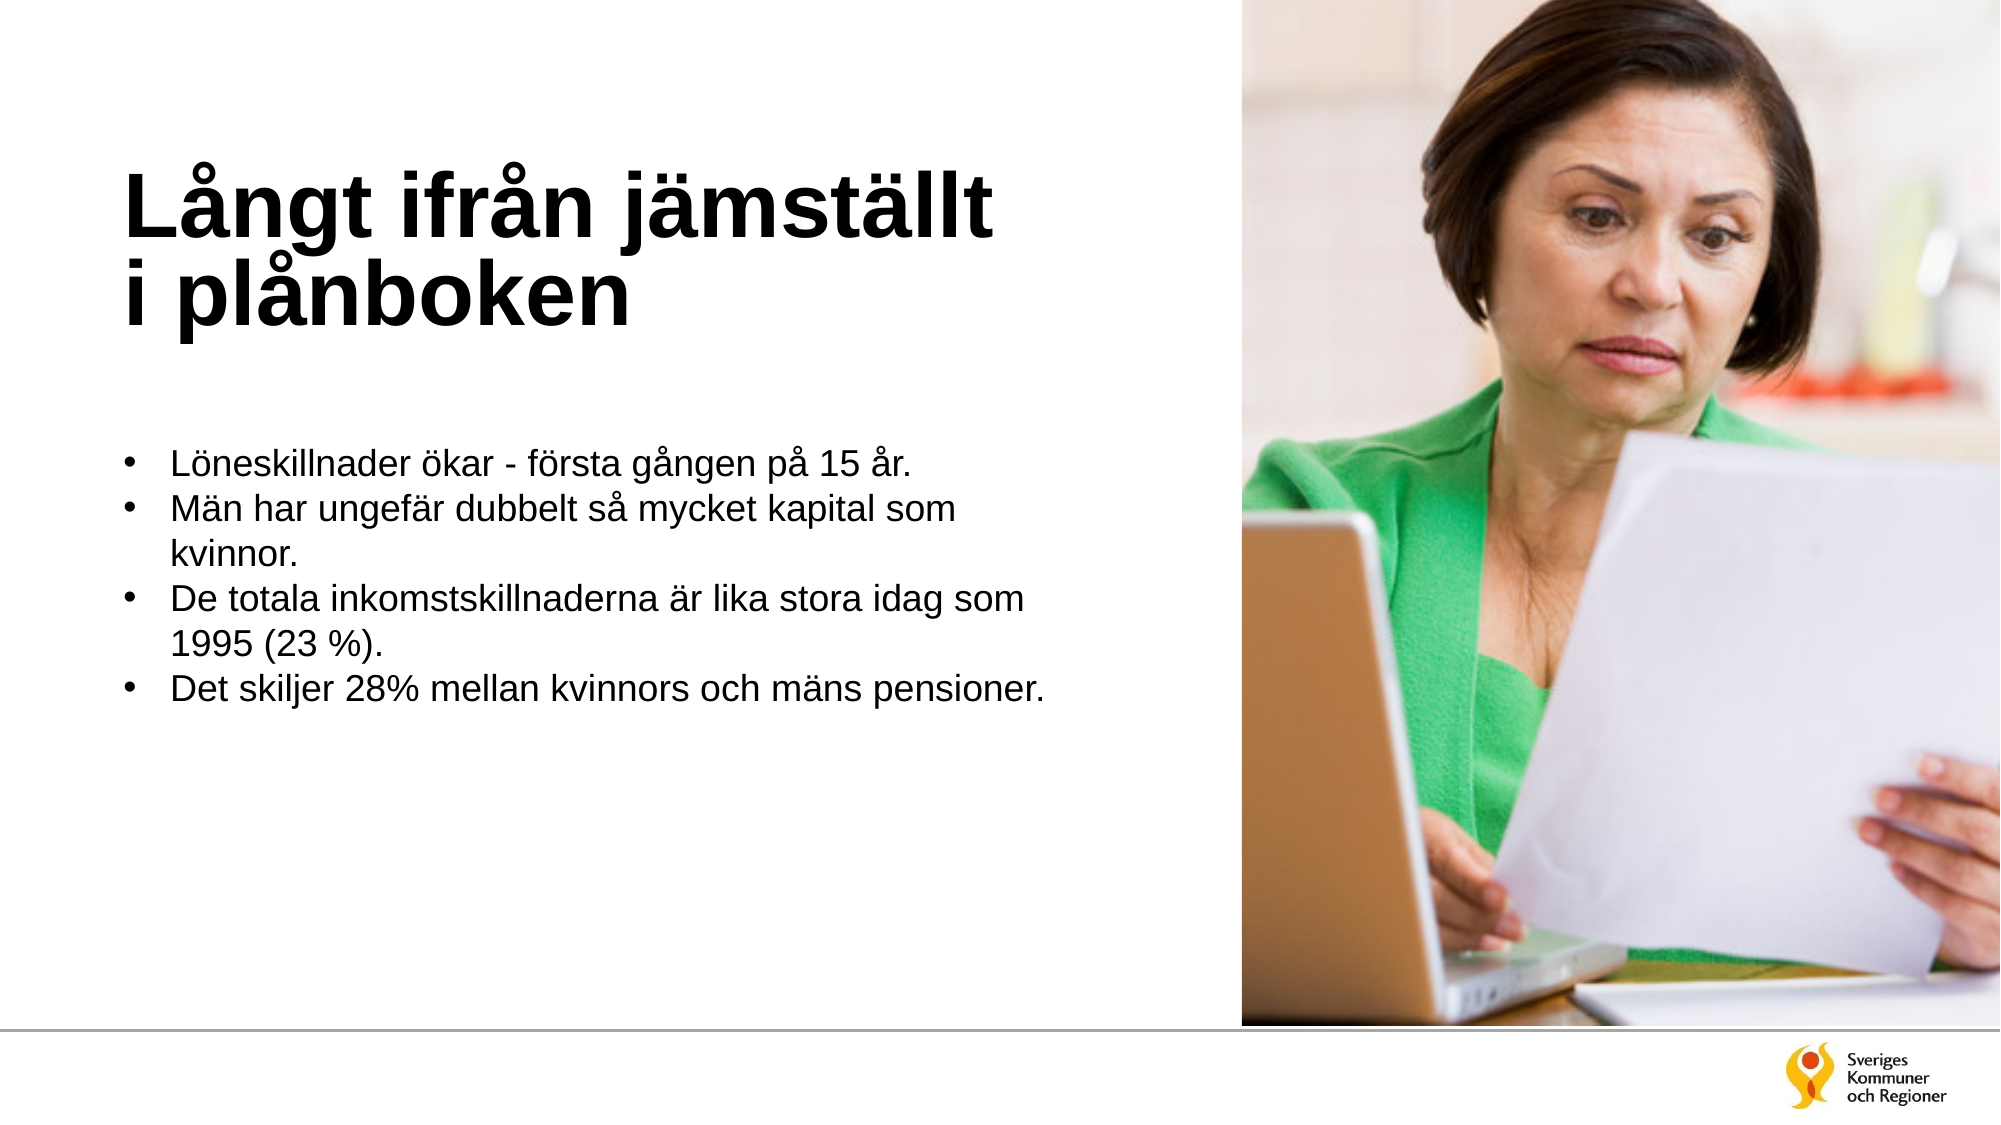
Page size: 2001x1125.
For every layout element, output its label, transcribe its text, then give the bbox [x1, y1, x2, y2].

picture [1786, 1042, 1947, 1109]
picture [1241, 0, 2000, 1026]
text_box Långt ifrån jämställt i plånboken [108, 159, 1043, 343]
text_box Löneskillnader ökar - första gången på 15 år. Män har ungefär dubbelt så mycket kapital som kvinnor. De totala inkomstskillnaderna är lika stora idag som 1995 (23 %). Det skiljer 28% mellan kvinnors och mäns pensioner. [108, 431, 1103, 717]
